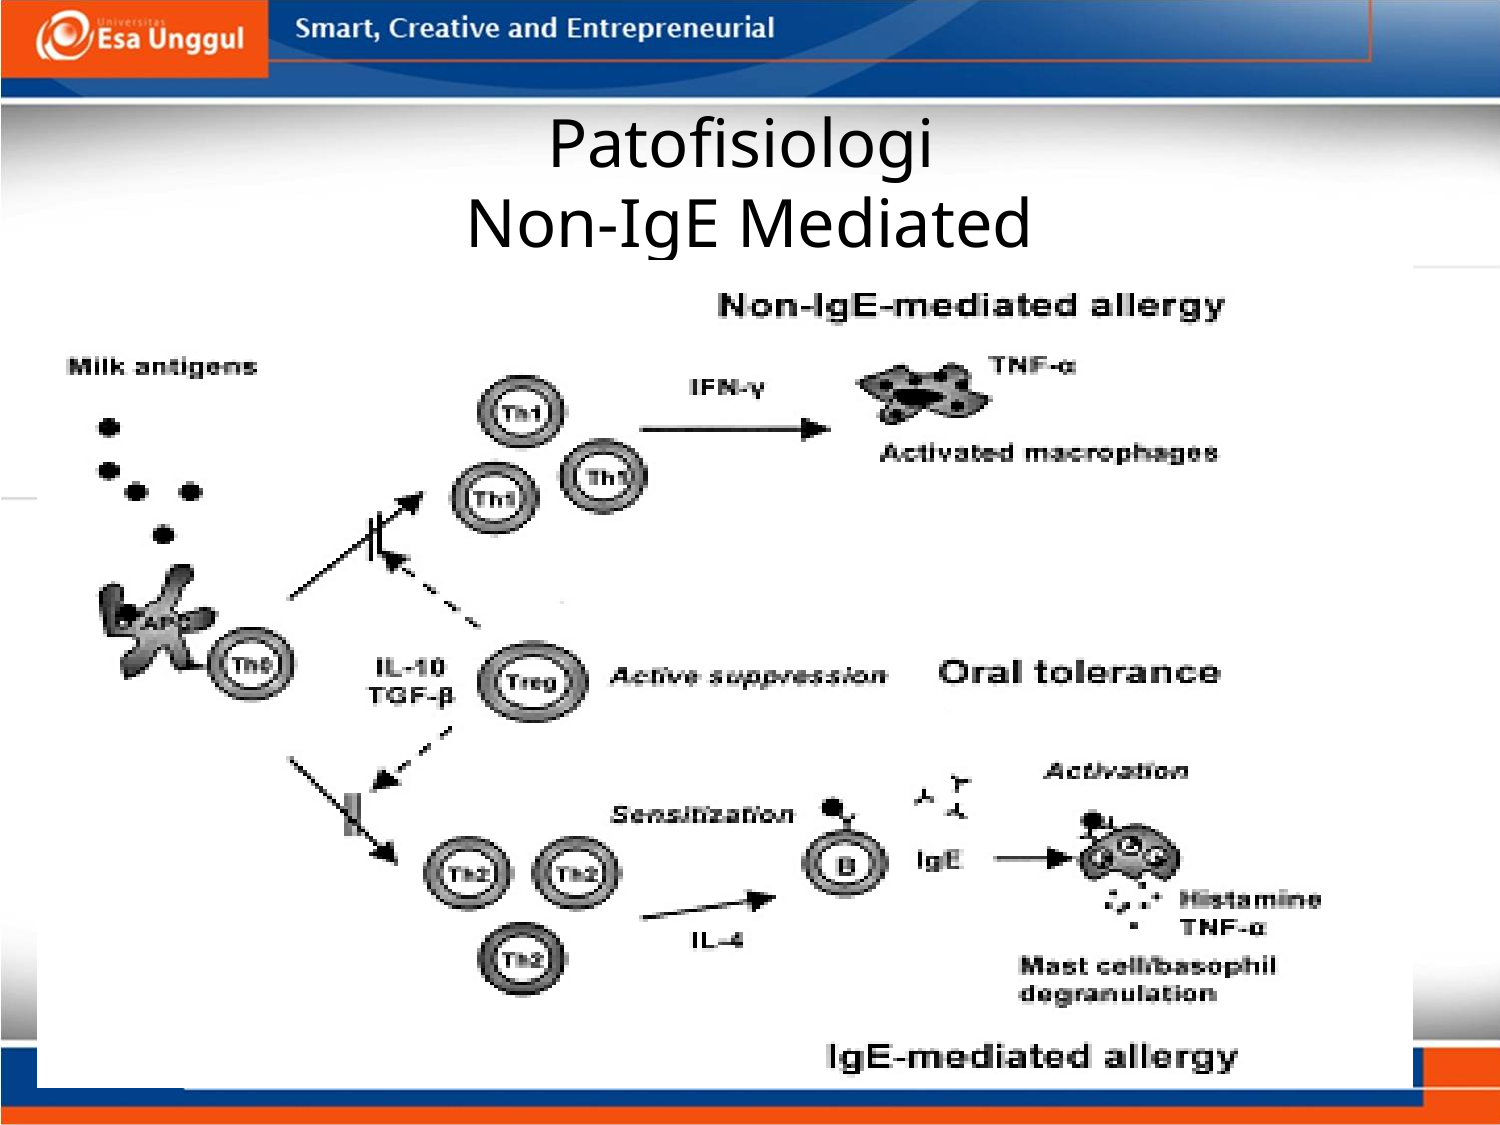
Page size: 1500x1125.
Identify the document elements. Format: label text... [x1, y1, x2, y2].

picture [0, 0, 1500, 1125]
title Patofisiologi Non-IgE Mediated [74, 87, 1426, 276]
